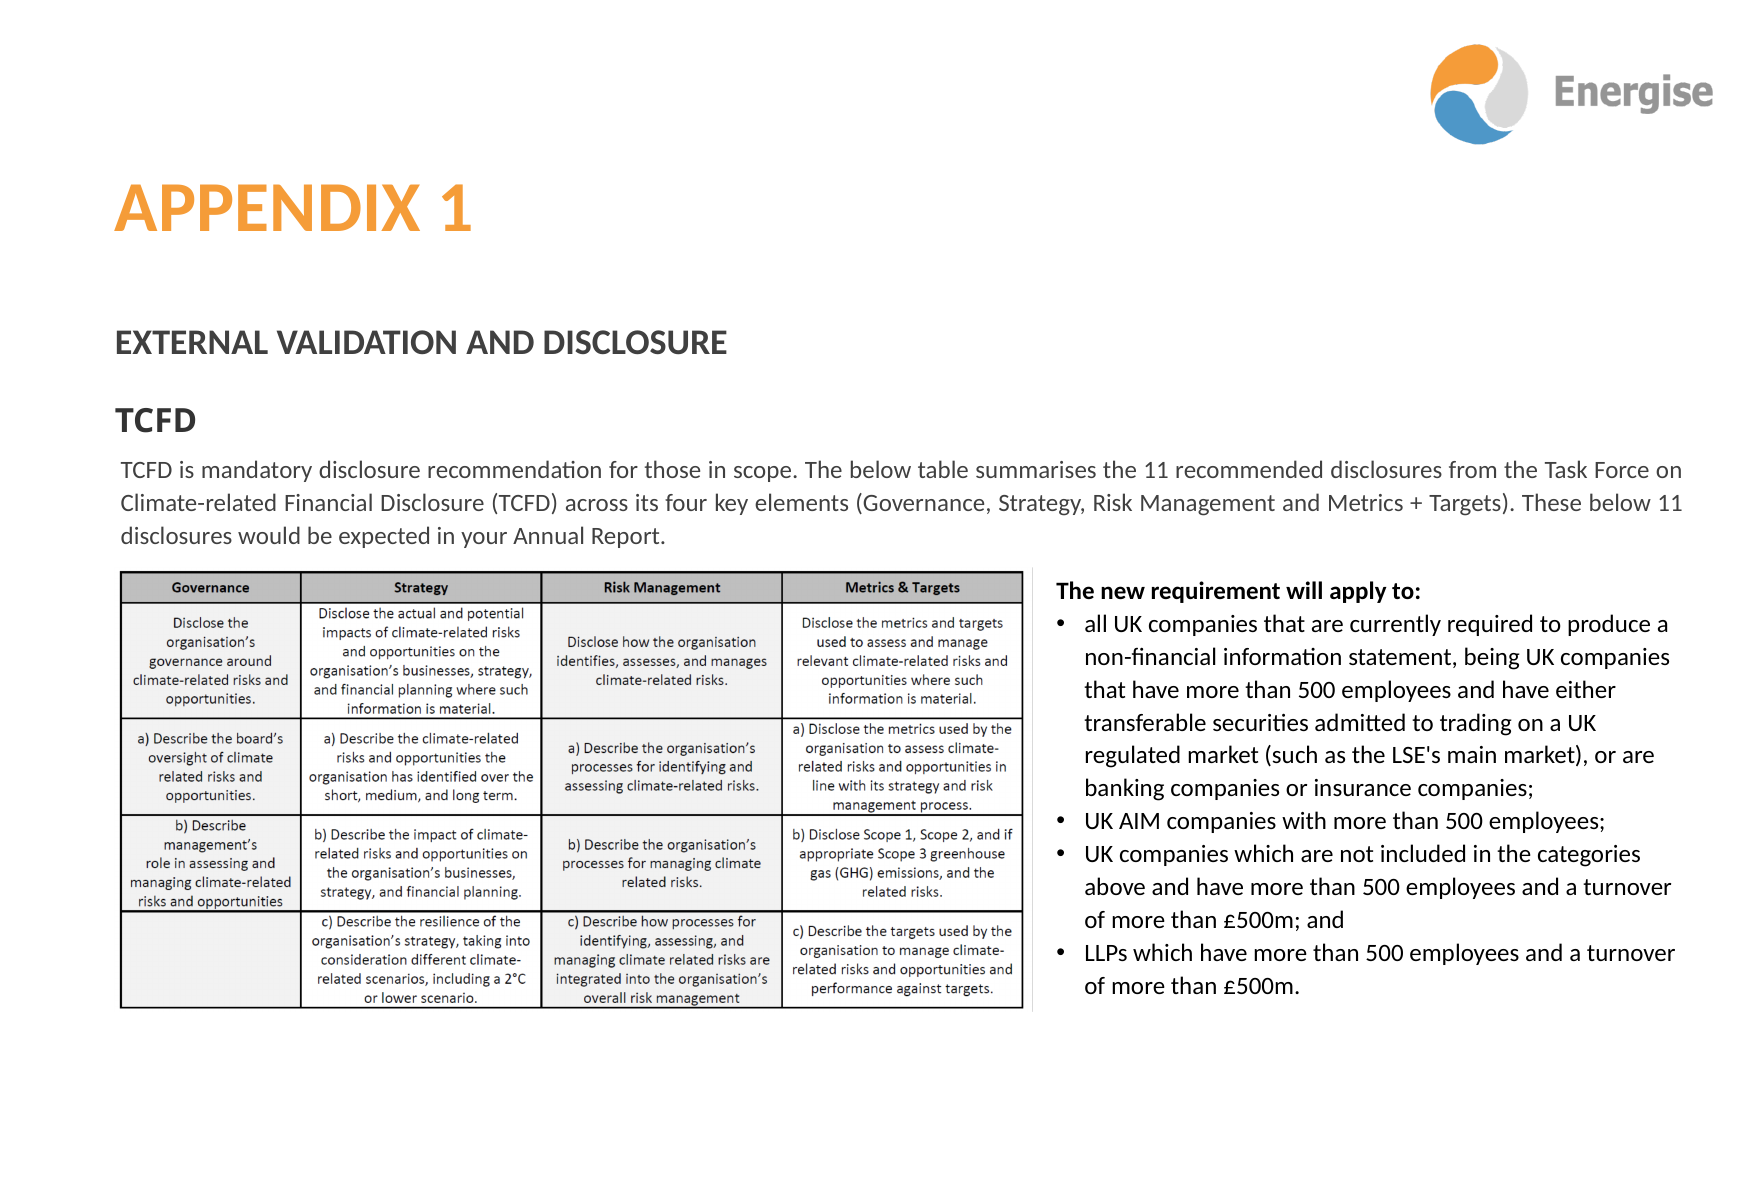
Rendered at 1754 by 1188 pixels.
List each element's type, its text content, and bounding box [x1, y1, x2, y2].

picture [114, 567, 1033, 1013]
text_box The new requirement will apply to: all UK companies that are currently required to produce a non-financial information statement, being UK companies that have more than 500 employees and have either transferable securities admitted to trading on a UK regulated market (such as the LSE's main market), or are banking companies or insurance companies; UK AIM companies with more than 500 employees; UK companies which are not included in the categories above and have more than 500 employees and a turnover of more than £500m; and LLPs which have more than 500 employees and a turnover of more than £500m. [1041, 564, 1695, 1007]
list Appendix 1 [99, 162, 1695, 251]
list External validation and disclosure [99, 310, 1695, 374]
text_box TCFD is mandatory disclosure recommendation for those in scope. The below table summarises the 11 recommended disclosures from the Task Force on Climate-related Financial Disclosure (TCFD) across its four key elements (Governance, Strategy, Risk Management and Metrics + Targets). These below 11 disclosures would be expected in your Annual Report. [105, 433, 1701, 568]
picture [1409, 20, 1729, 163]
text_box TCFD [99, 393, 537, 446]
